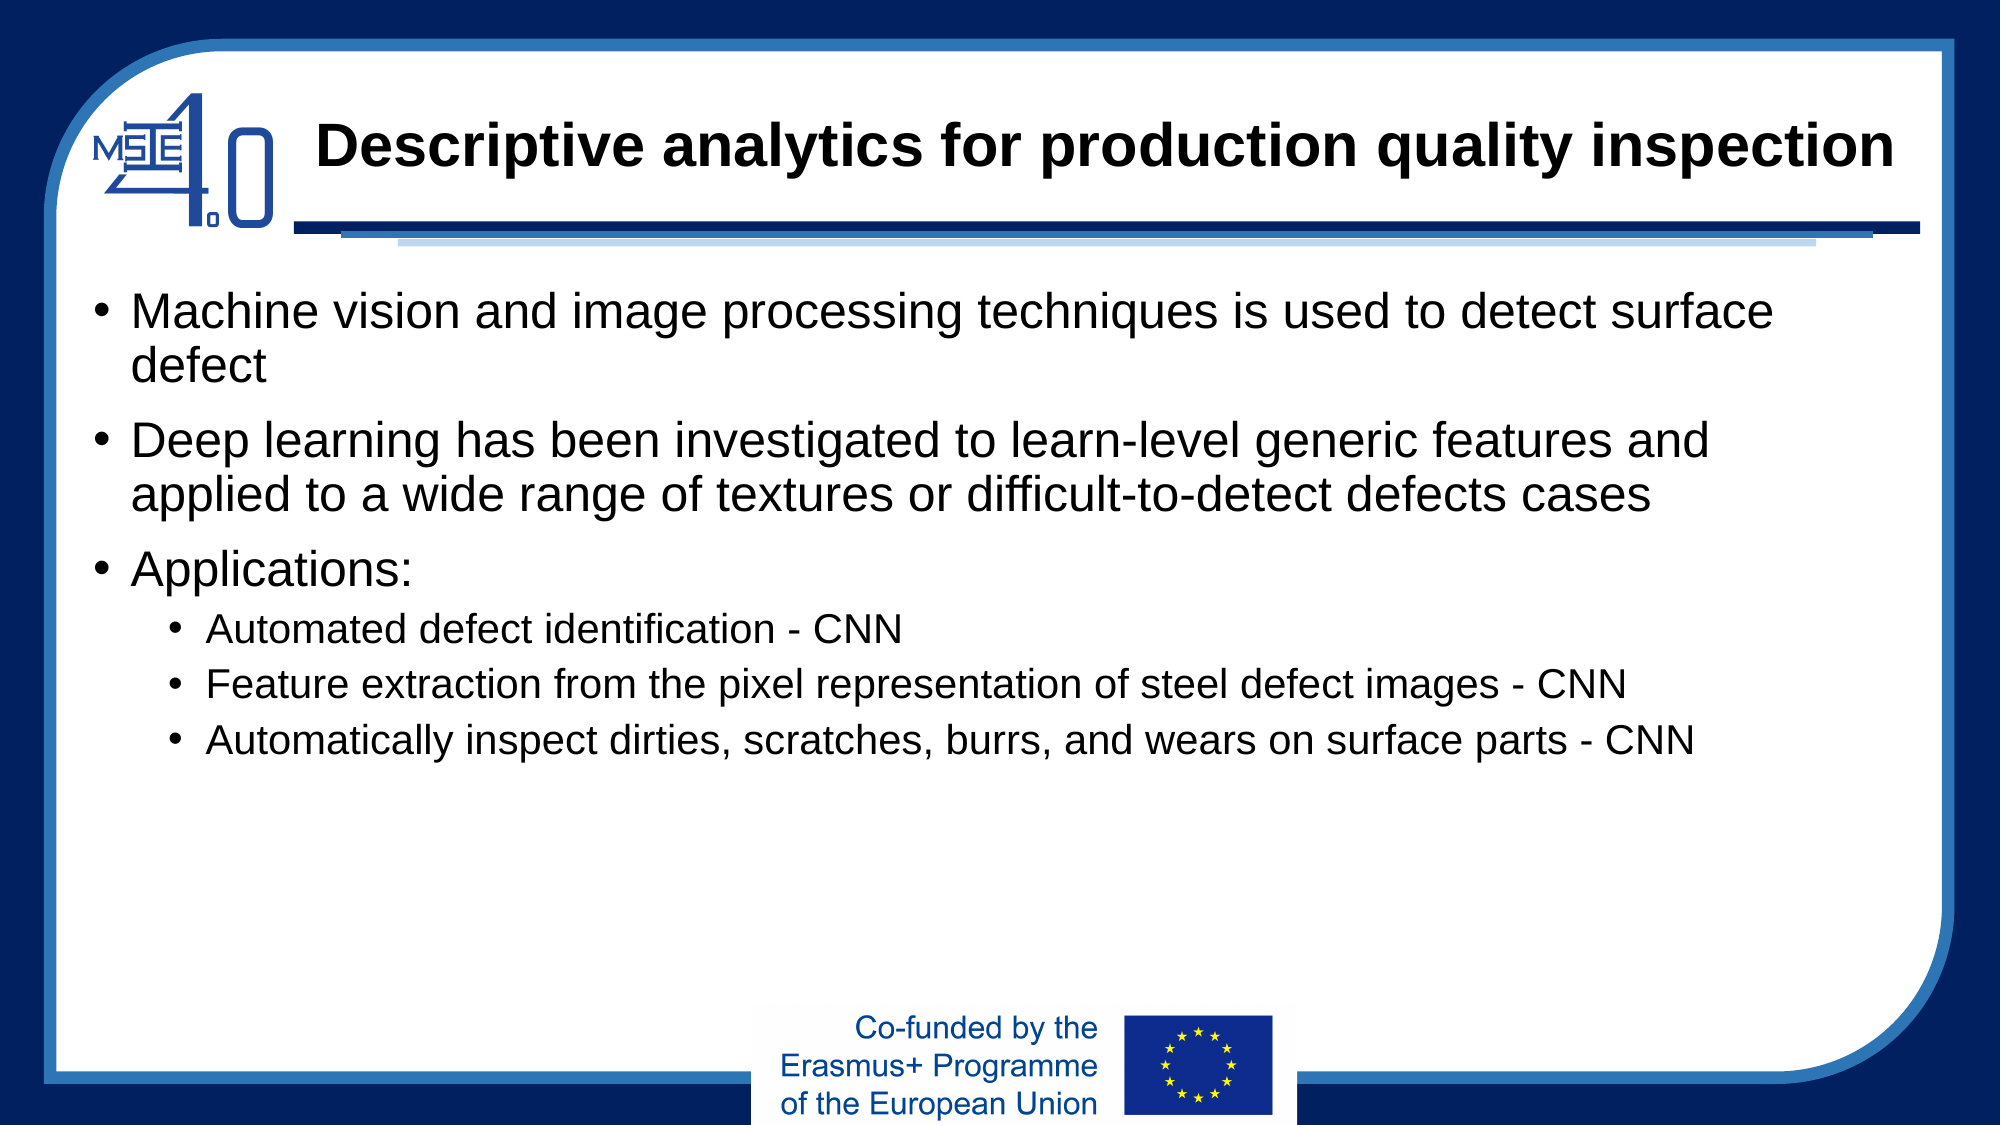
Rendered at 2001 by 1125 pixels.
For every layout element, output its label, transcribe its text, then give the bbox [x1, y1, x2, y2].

list Machine vision and image processing techniques is used to detect surface defect Deep learning has been investigated to learn-level generic features and applied to a wide range of textures or difficult-to-detect defects cases Applications: Automated defect identification - CNN Feature extraction from the pixel representation of steel defect images - CNN Automatically inspect dirties, scratches, burrs, and wears on surface parts - CNN [78, 277, 1896, 984]
title Descriptive analytics for production quality inspection [294, 73, 1921, 220]
picture [751, 1003, 1298, 1125]
